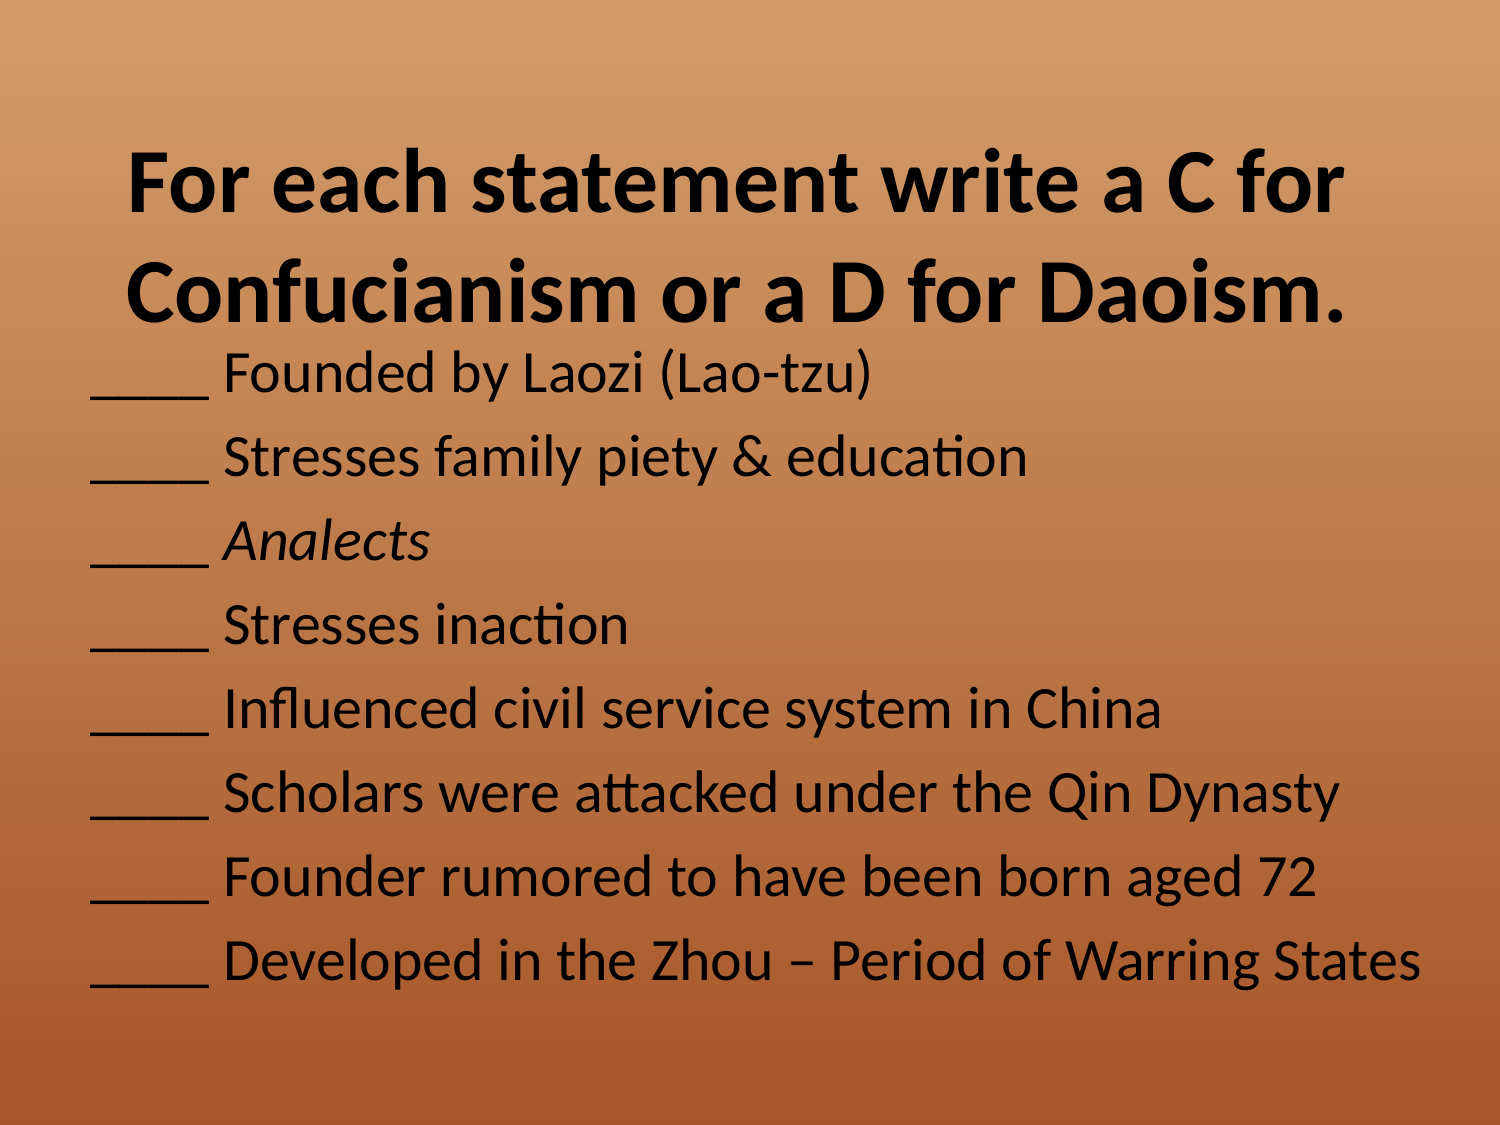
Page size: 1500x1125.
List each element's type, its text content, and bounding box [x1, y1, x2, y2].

list ____ Founded by Laozi (Lao-tzu) ____ Stresses family piety & education ____ Analects ____ Stresses inaction ____ Influenced civil service system in China ____ Scholars were attacked under the Qin Dynasty ____ Founder rumored to have been born aged 72 ____ Developed in the Zhou – Period of Warring States [75, 324, 1500, 1010]
title For each statement write a C for Confucianism or a D for Daoism. [62, 149, 1413, 313]
